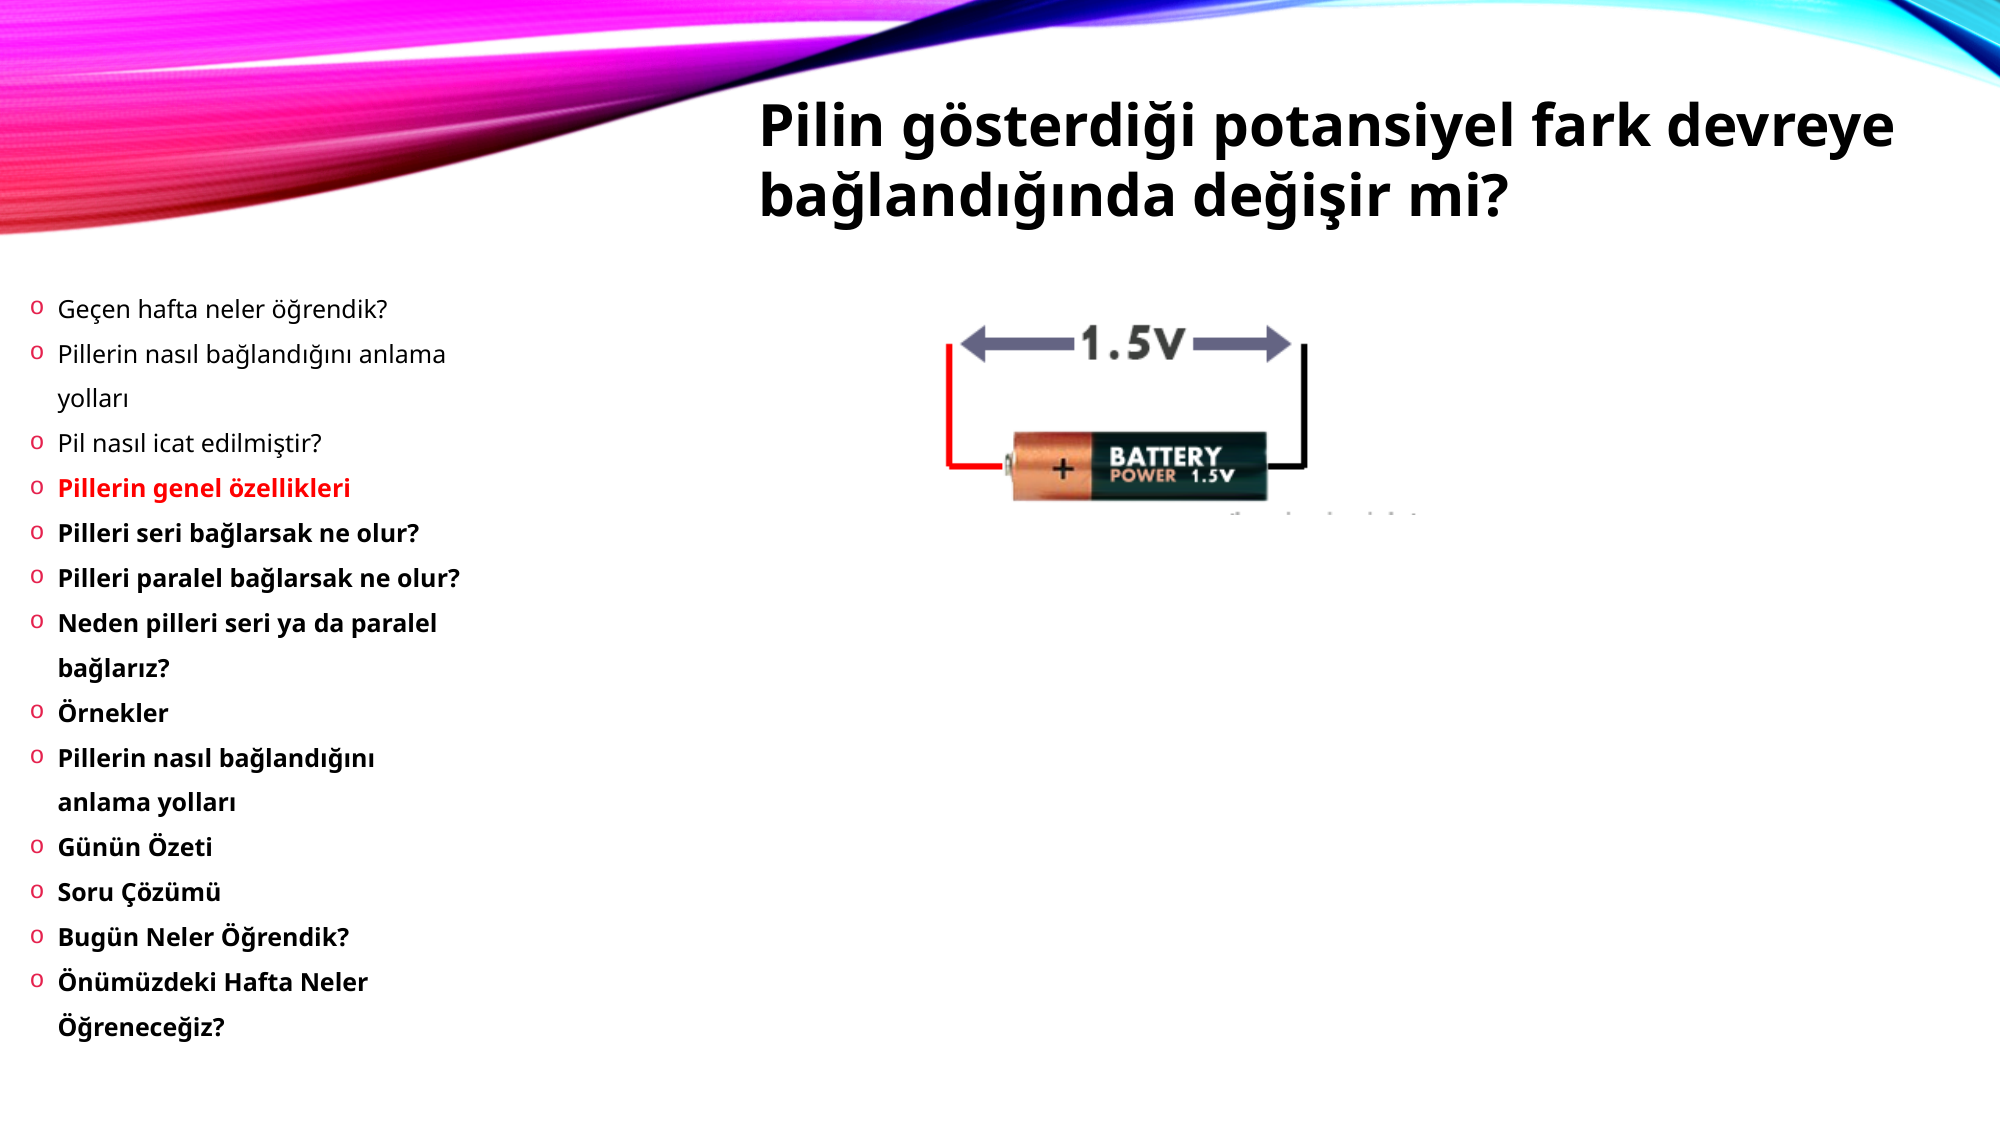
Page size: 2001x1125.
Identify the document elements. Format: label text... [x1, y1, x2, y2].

picture [1910, 0, 2000, 45]
picture [1890, 0, 2000, 75]
text_box Geçen hafta neler öğrendik? Pillerin nasıl bağlandığını anlama yolları Pil nasıl icat edilmiştir? Pillerin genel özellikleri Pilleri seri bağlarsak ne olur? Pilleri paralel bağlarsak ne olur? Neden pilleri seri ya da paralel bağlarız? Örnekler Pillerin nasıl bağlandığını anlama yolları Günün Özeti Soru Çözümü Bugün Neler Öğrendik? Önümüzdeki Hafta Neler Öğreneceğiz? [14, 270, 489, 1049]
picture [0, 0, 2000, 237]
picture [743, 297, 1525, 516]
text_box Pilin gösterdiği potansiyel fark devreye bağlandığında değişir mi? [743, 80, 1926, 236]
